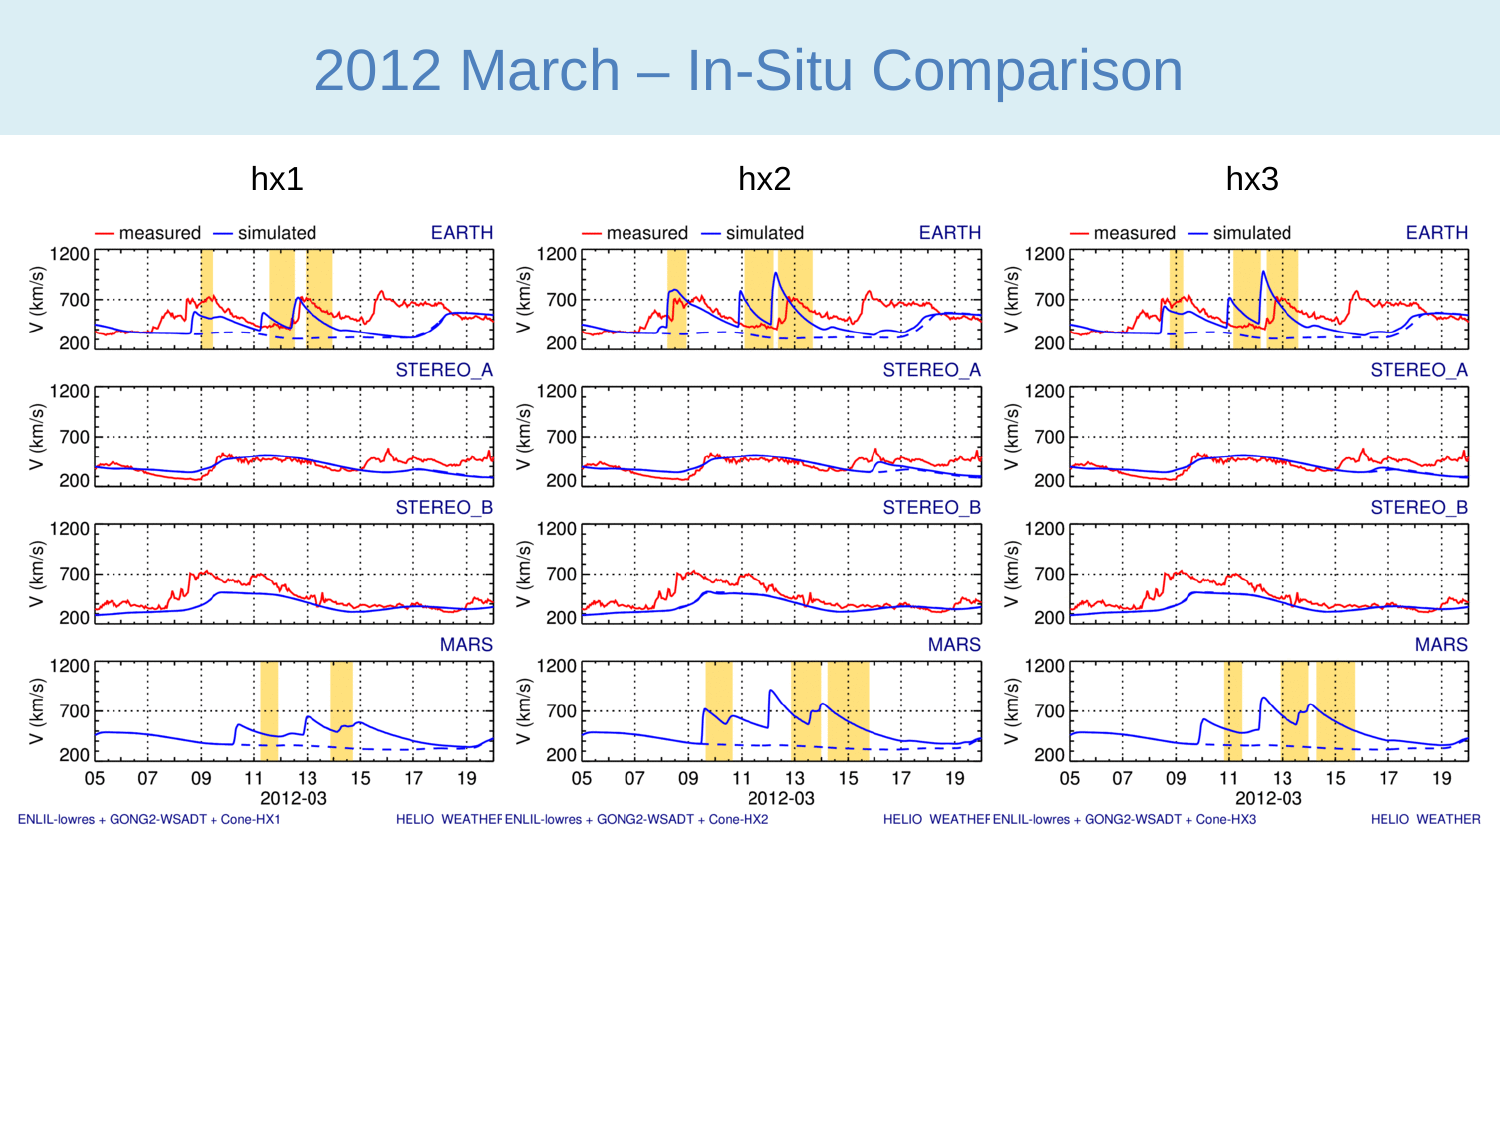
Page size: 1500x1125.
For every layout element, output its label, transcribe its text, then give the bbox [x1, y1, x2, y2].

title 2012 March – In-Situ Comparison [0, 0, 1500, 135]
picture [14, 209, 1486, 829]
text_box hx2 [652, 149, 878, 205]
text_box hx3 [1139, 149, 1365, 205]
text_box hx1 [164, 149, 390, 205]
